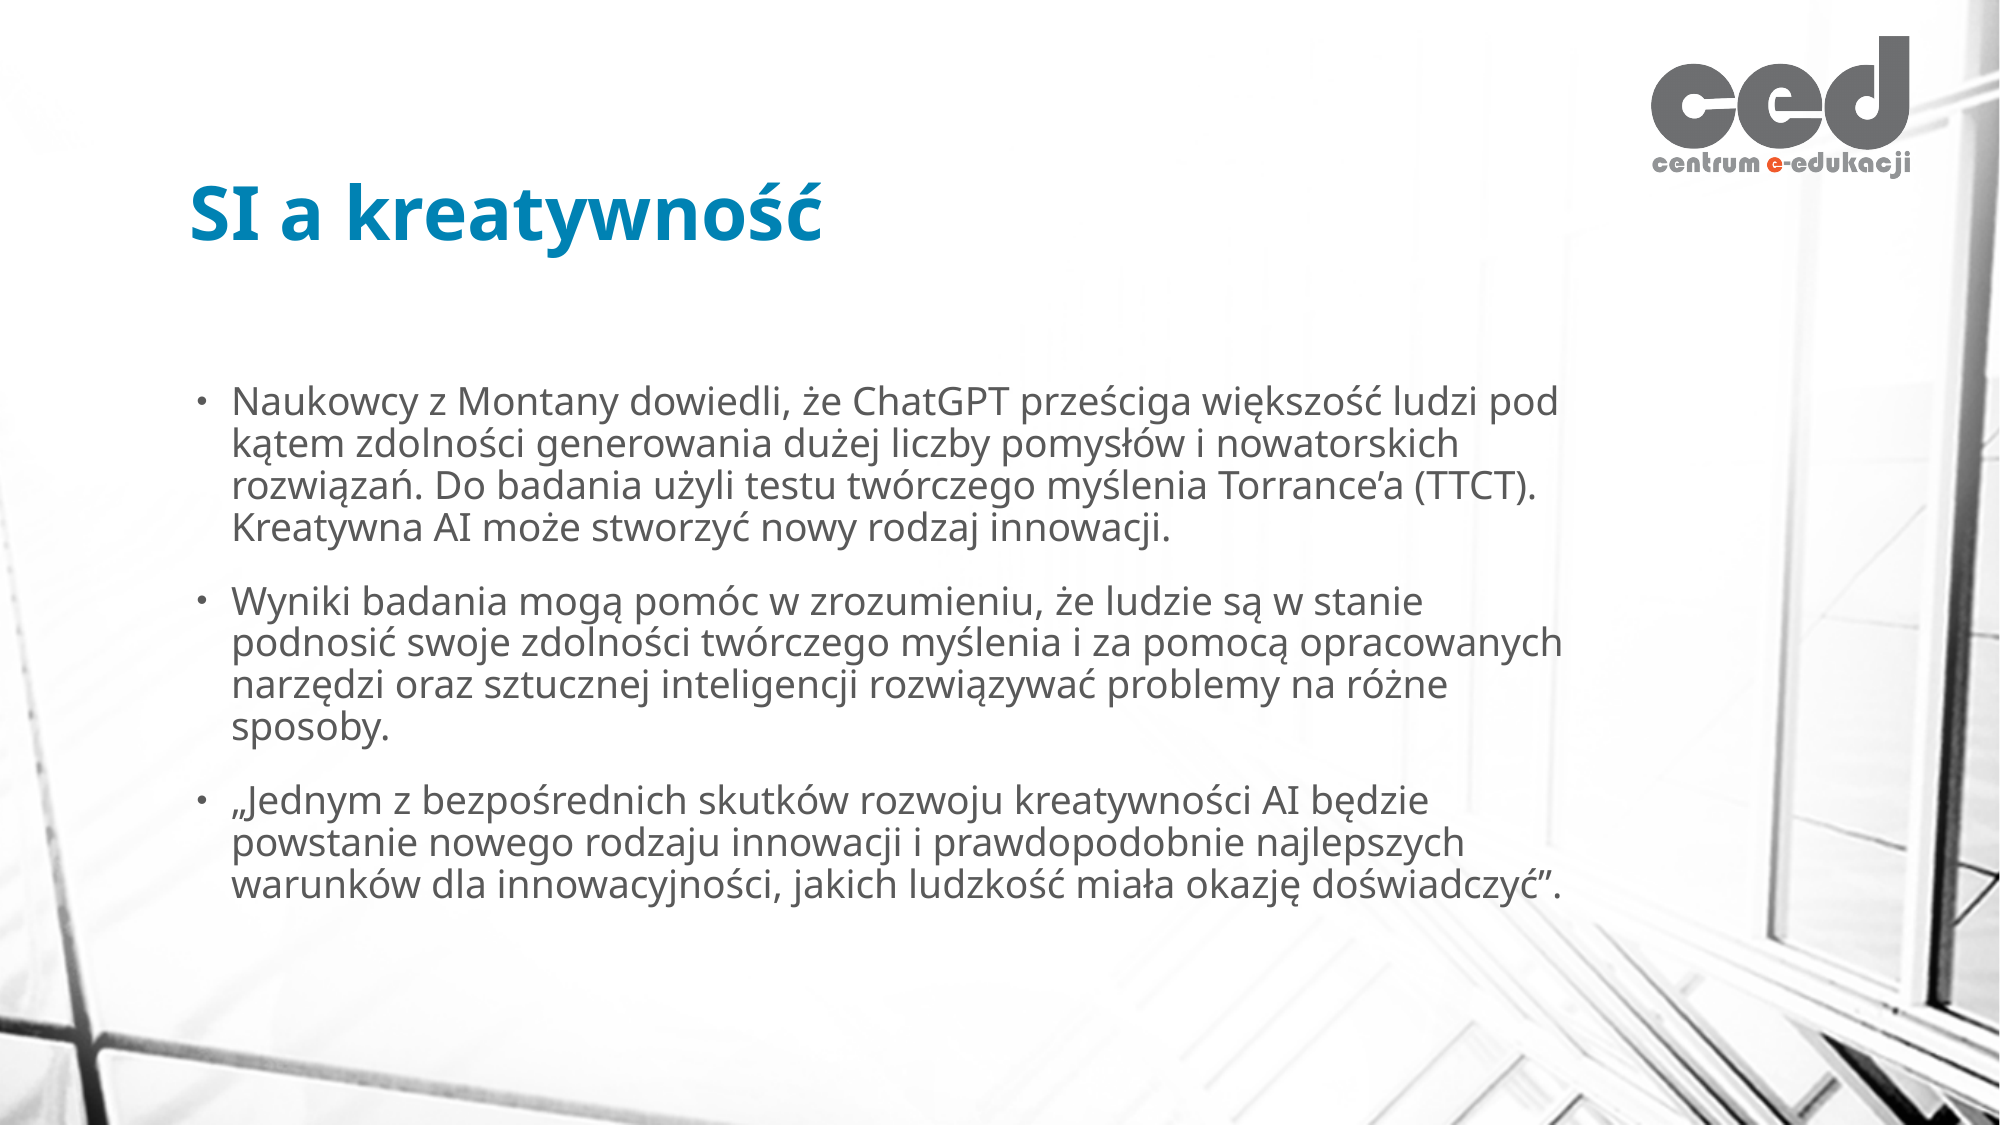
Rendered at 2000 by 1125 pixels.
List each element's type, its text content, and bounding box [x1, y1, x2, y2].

picture [0, 0, 2000, 1125]
title SI a kreatywność [174, 87, 1600, 263]
list Naukowcy z Montany dowiedli, że ChatGPT prześciga większość ludzi pod kątem zdolności generowania dużej liczby pomysłów i nowatorskich rozwiązań. Do badania użyli testu twórczego myślenia Torrance’a (TTCT). Kreatywna AI może stworzyć nowy rodzaj innowacji. Wyniki badania mogą pomóc w zrozumieniu, że ludzie są w stanie podnosić swoje zdolności twórczego myślenia i za pomocą opracowanych narzędzi oraz sztucznej inteligencji rozwiązywać problemy na różne sposoby. „Jednym z bezpośrednich skutków rozwoju kreatywności AI będzie powstanie nowego rodzaju innowacji i prawdopodobnie najlepszych warunków dla innowacyjności, jakich ludzkość miała okazję doświadczyć”. [174, 299, 1600, 988]
